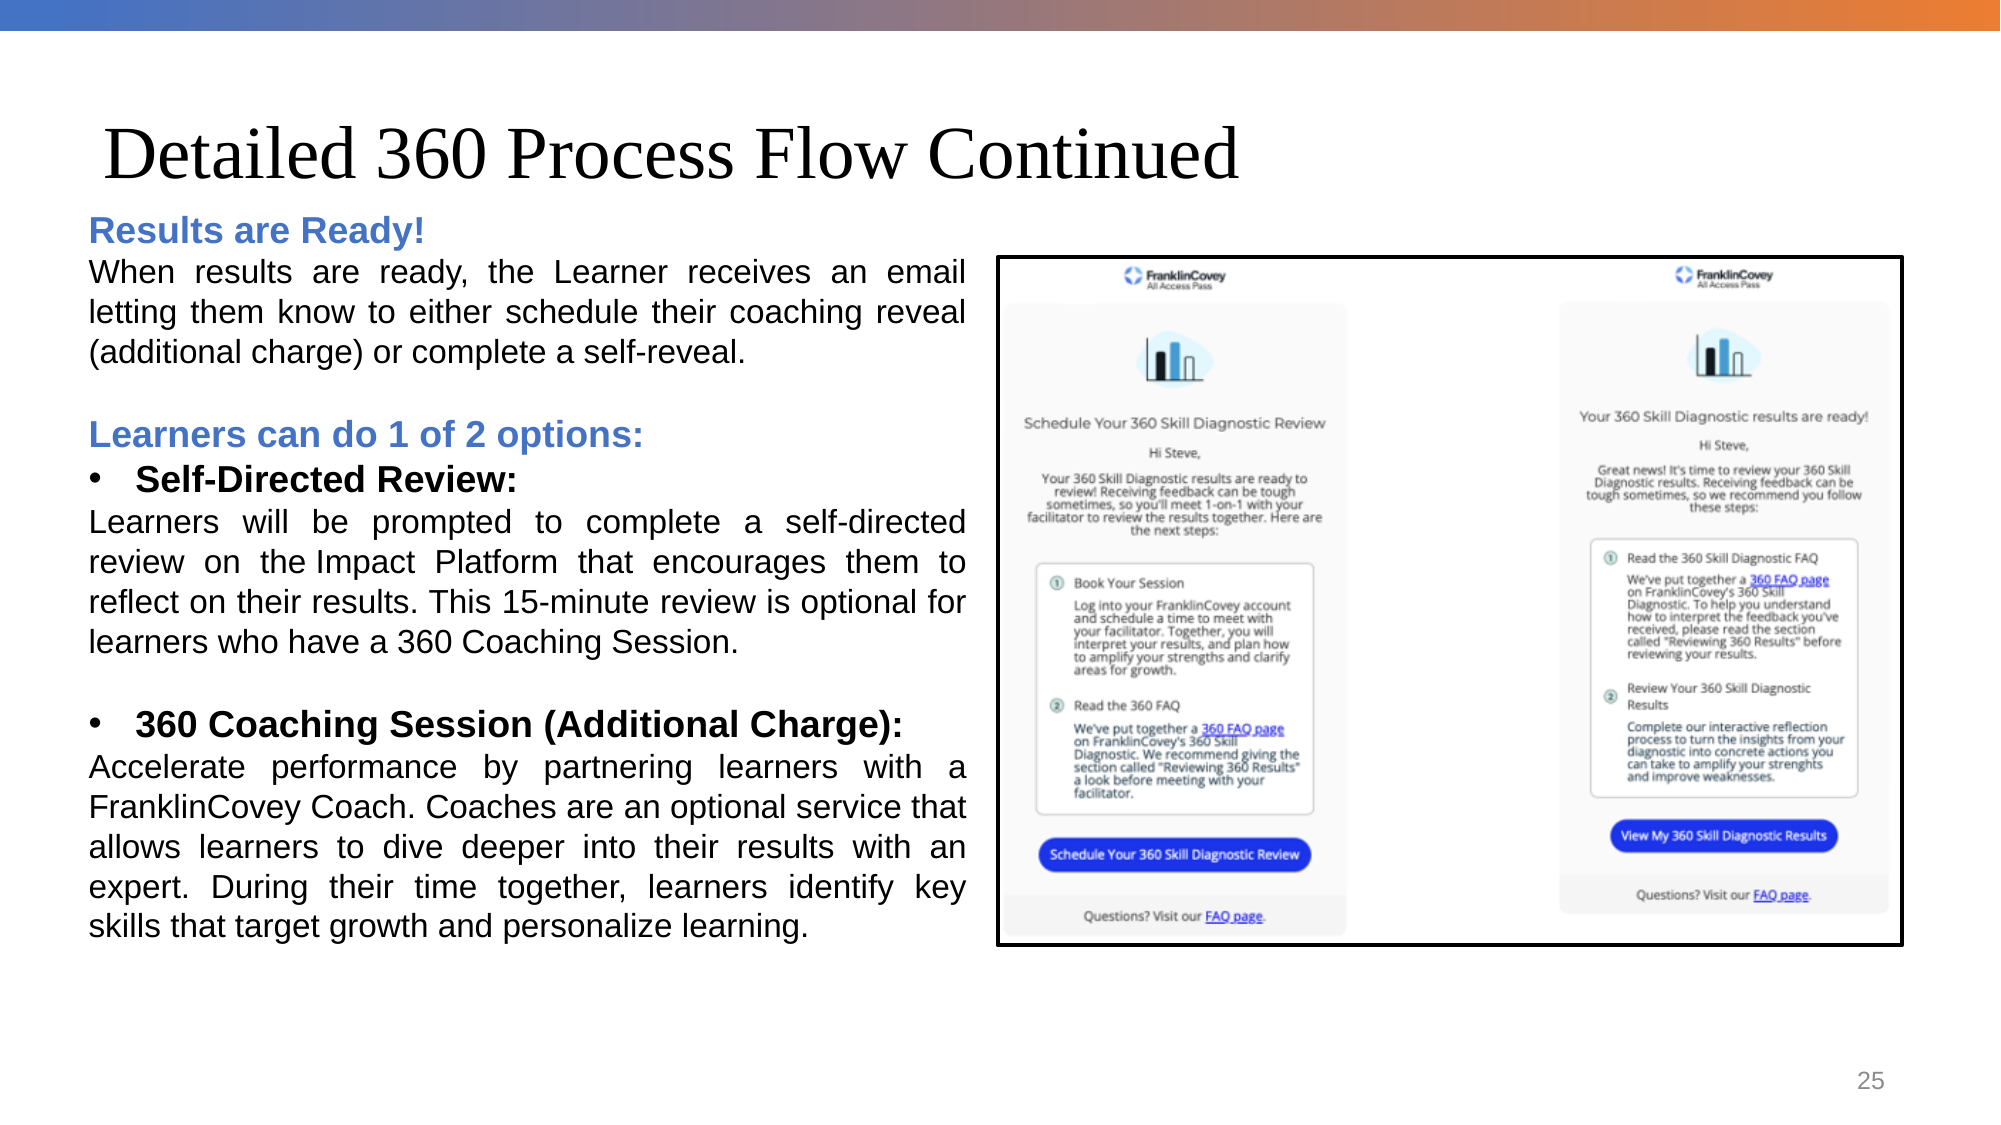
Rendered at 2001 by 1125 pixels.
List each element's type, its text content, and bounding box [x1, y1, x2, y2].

slide_number 25 [1824, 1050, 1900, 1110]
text_box Results are Ready! When results are ready, the Learner receives an email letting them know to either schedule their coaching reveal (additional charge) or complete a self-reveal. Learners can do 1 of 2 options: Self-Directed Review: Learners will be prompted to complete a self-directed review on the Impact Platform that encourages them to reflect on their results. This 15-minute review is optional for learners who have a 360 Coaching Session. 360 Coaching Session (Additional Charge): Accelerate performance by partnering learners with a FranklinCovey Coach. Coaches are an optional service that allows learners to dive deeper into their results with an expert. During their time together, learners identify key skills that target growth and personalize learning. [88, 205, 968, 1020]
picture [999, 258, 1900, 944]
title Detailed 360 Process Flow Continued [88, 113, 1889, 195]
